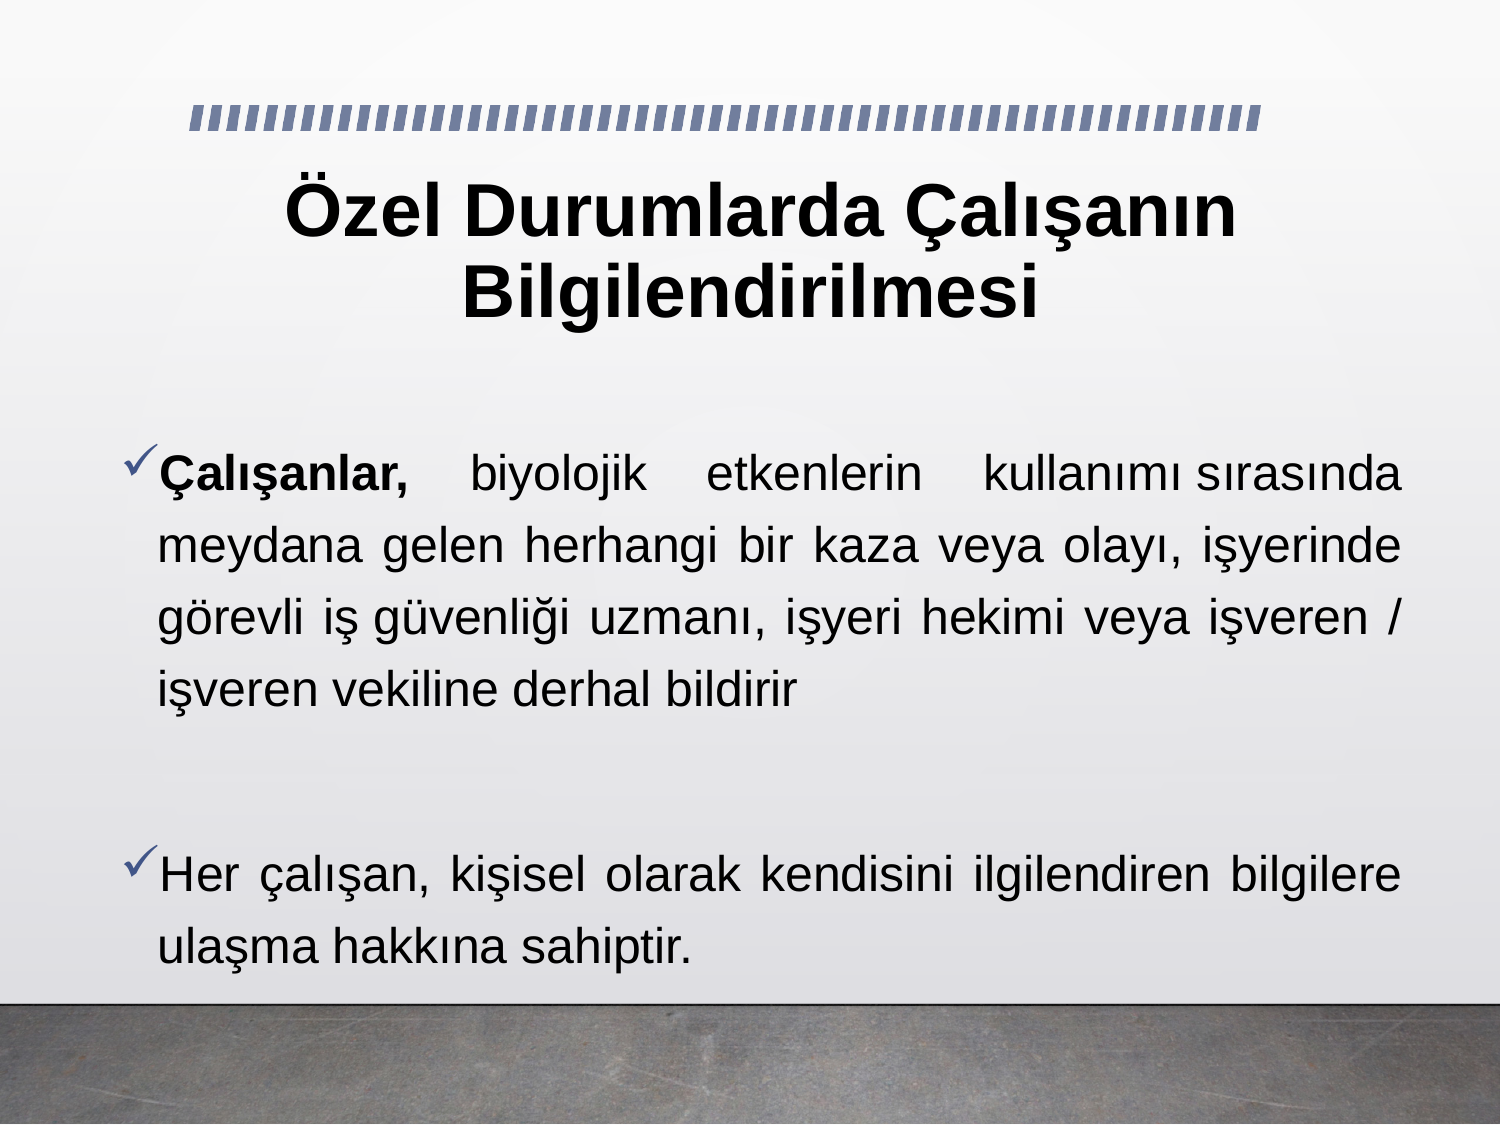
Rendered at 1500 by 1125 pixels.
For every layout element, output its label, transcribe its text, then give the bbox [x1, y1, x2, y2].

list Çalışanlar, biyolojik etkenlerin kullanımı sırasında meydana gelen herhangi bir kaza veya olayı, işyerinde görevli iş güvenliği uzmanı, işyeri hekimi veya işveren / işveren vekiline derhal bildirir Her çalışan, kişisel olarak kendisini ilgilendiren bilgilere ulaşma hakkına sahiptir. [105, 420, 1418, 1075]
picture [0, 1004, 1500, 1124]
title Özel Durumlarda Çalışanın Bilgilendirilmesi [105, 164, 1418, 367]
